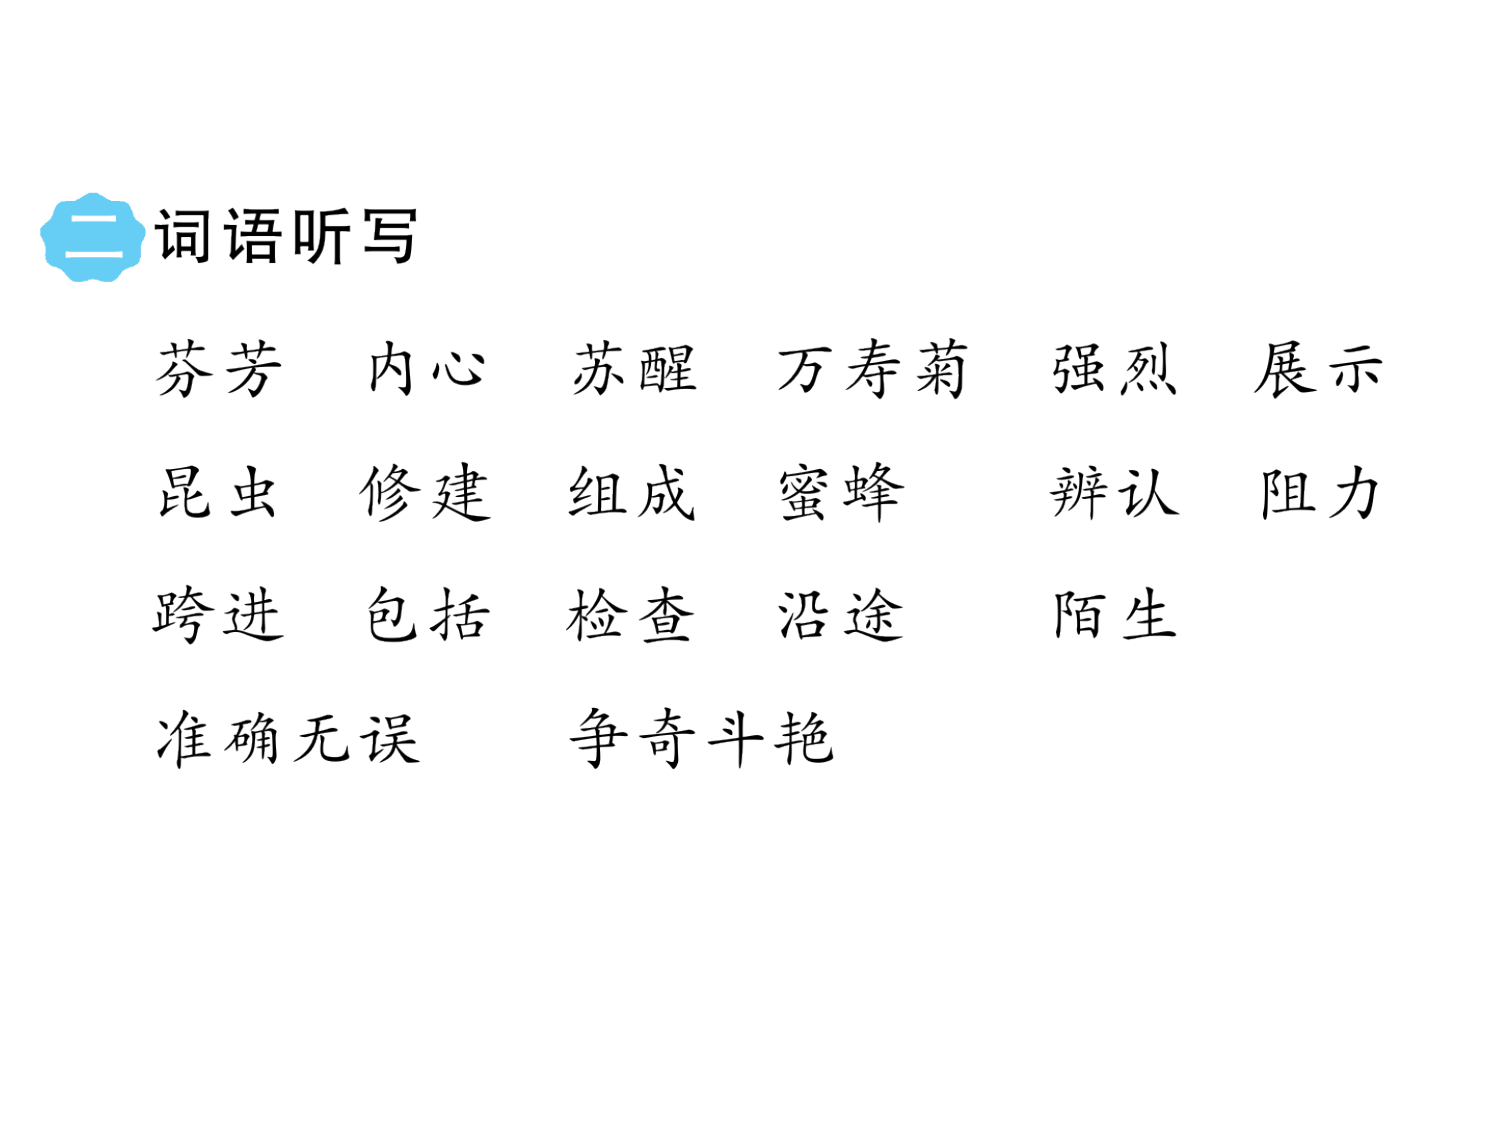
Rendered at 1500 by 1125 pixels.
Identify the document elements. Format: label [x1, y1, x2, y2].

picture [35, 177, 1453, 788]
